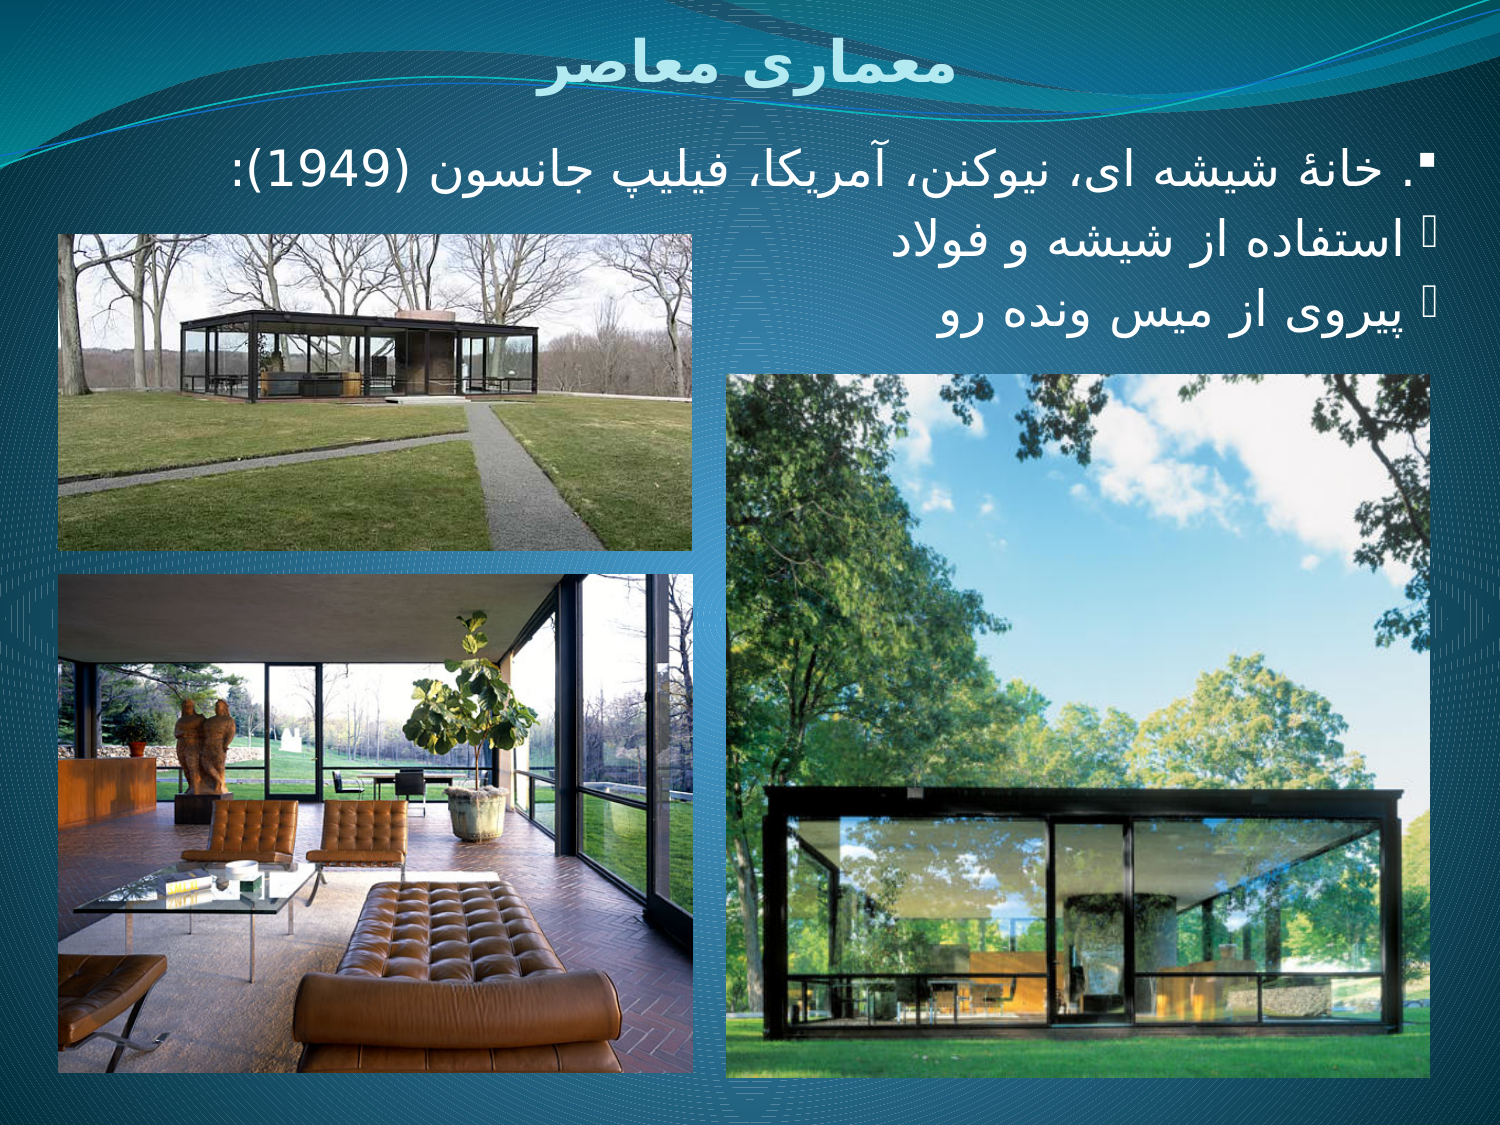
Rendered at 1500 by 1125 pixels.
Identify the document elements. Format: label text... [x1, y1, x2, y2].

picture [58, 234, 692, 551]
picture [58, 573, 693, 1073]
title معماری معاصر [46, 0, 1454, 94]
subtitle . خانۀ شیشه ای، نیوکنن، آمریکا، فیلیپ جانسون (1949): استفاده از شیشه و فولاد پیروی از میس ونده رو [70, 128, 1442, 1067]
picture [726, 374, 1430, 1079]
